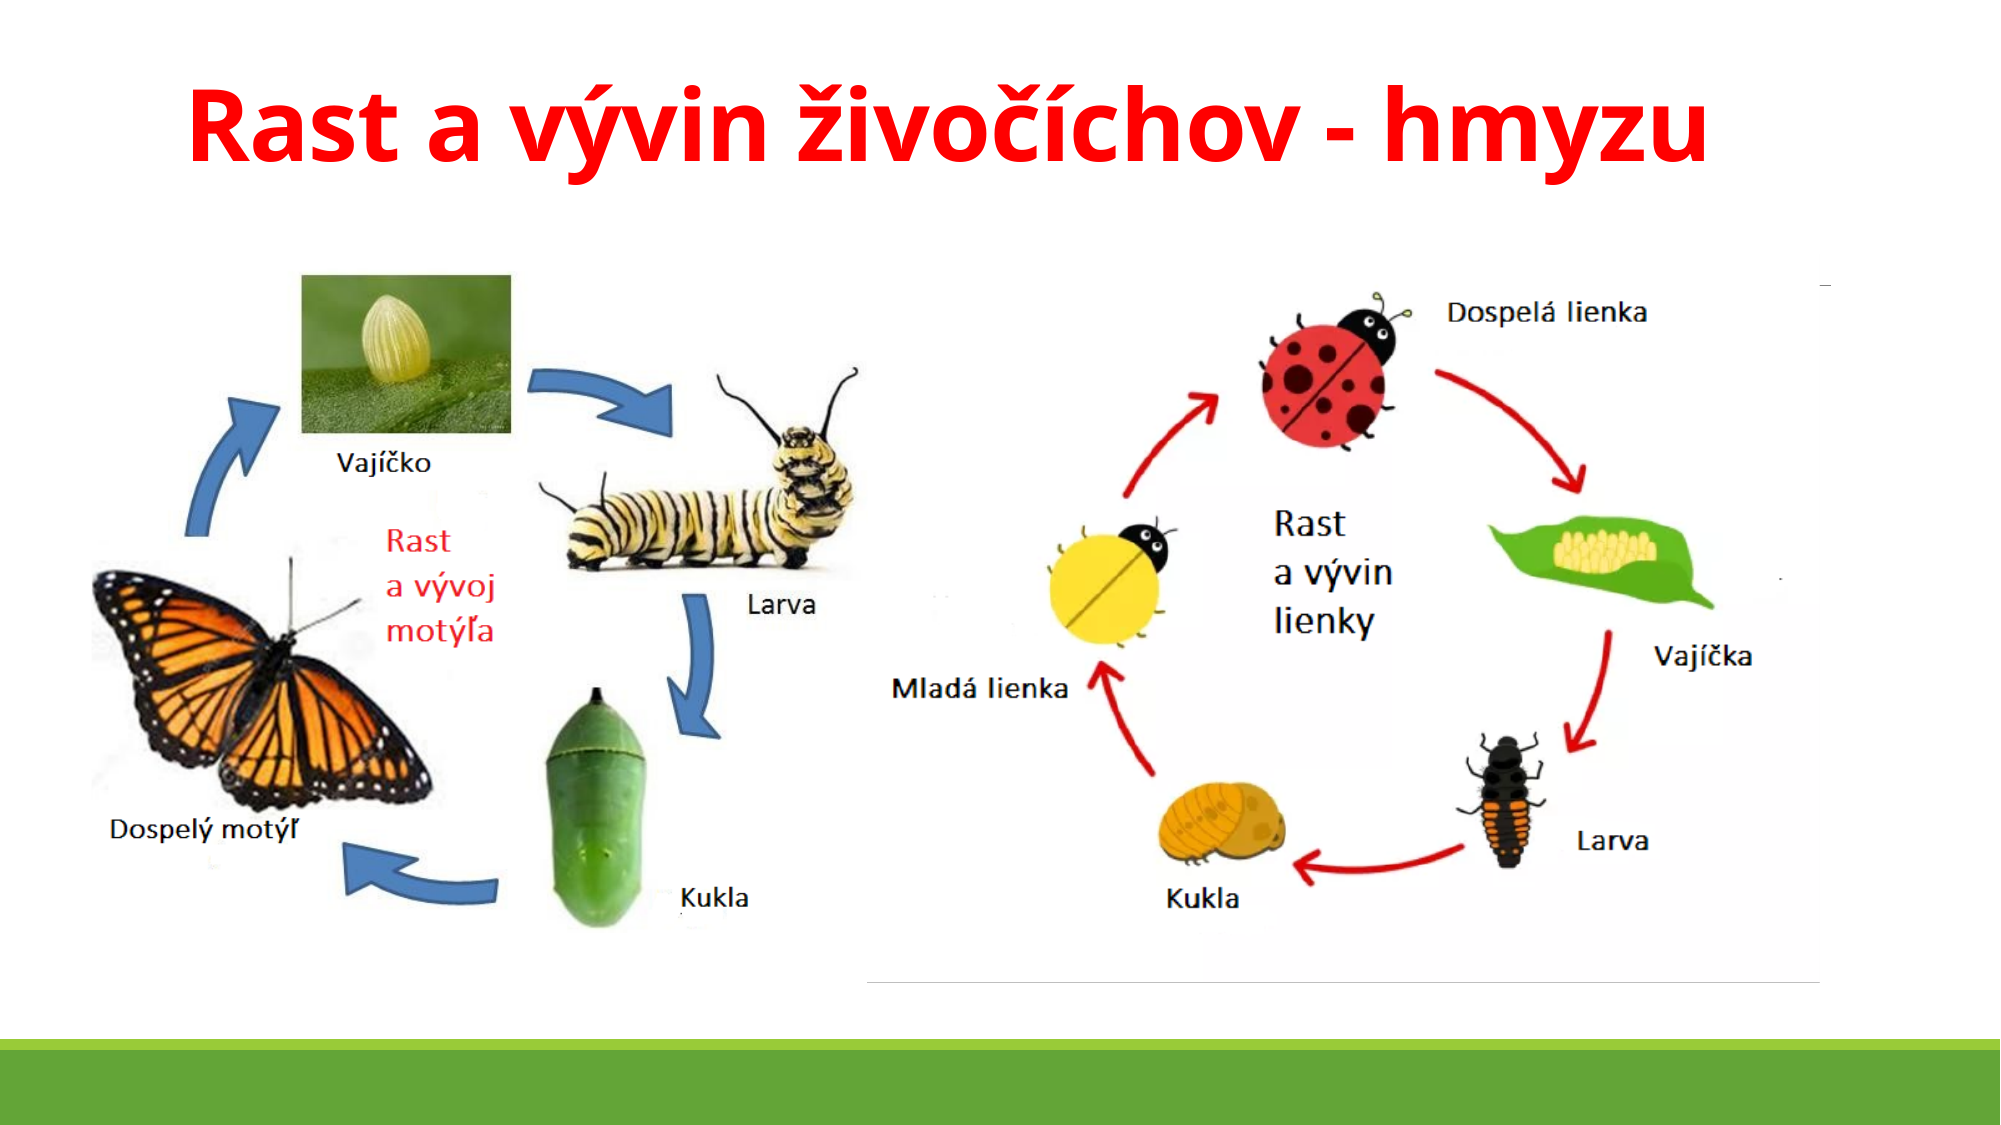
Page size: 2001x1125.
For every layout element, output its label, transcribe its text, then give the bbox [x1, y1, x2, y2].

title Rast a vývin živočíchov - hmyzu [169, 50, 1820, 190]
picture [91, 254, 1821, 983]
